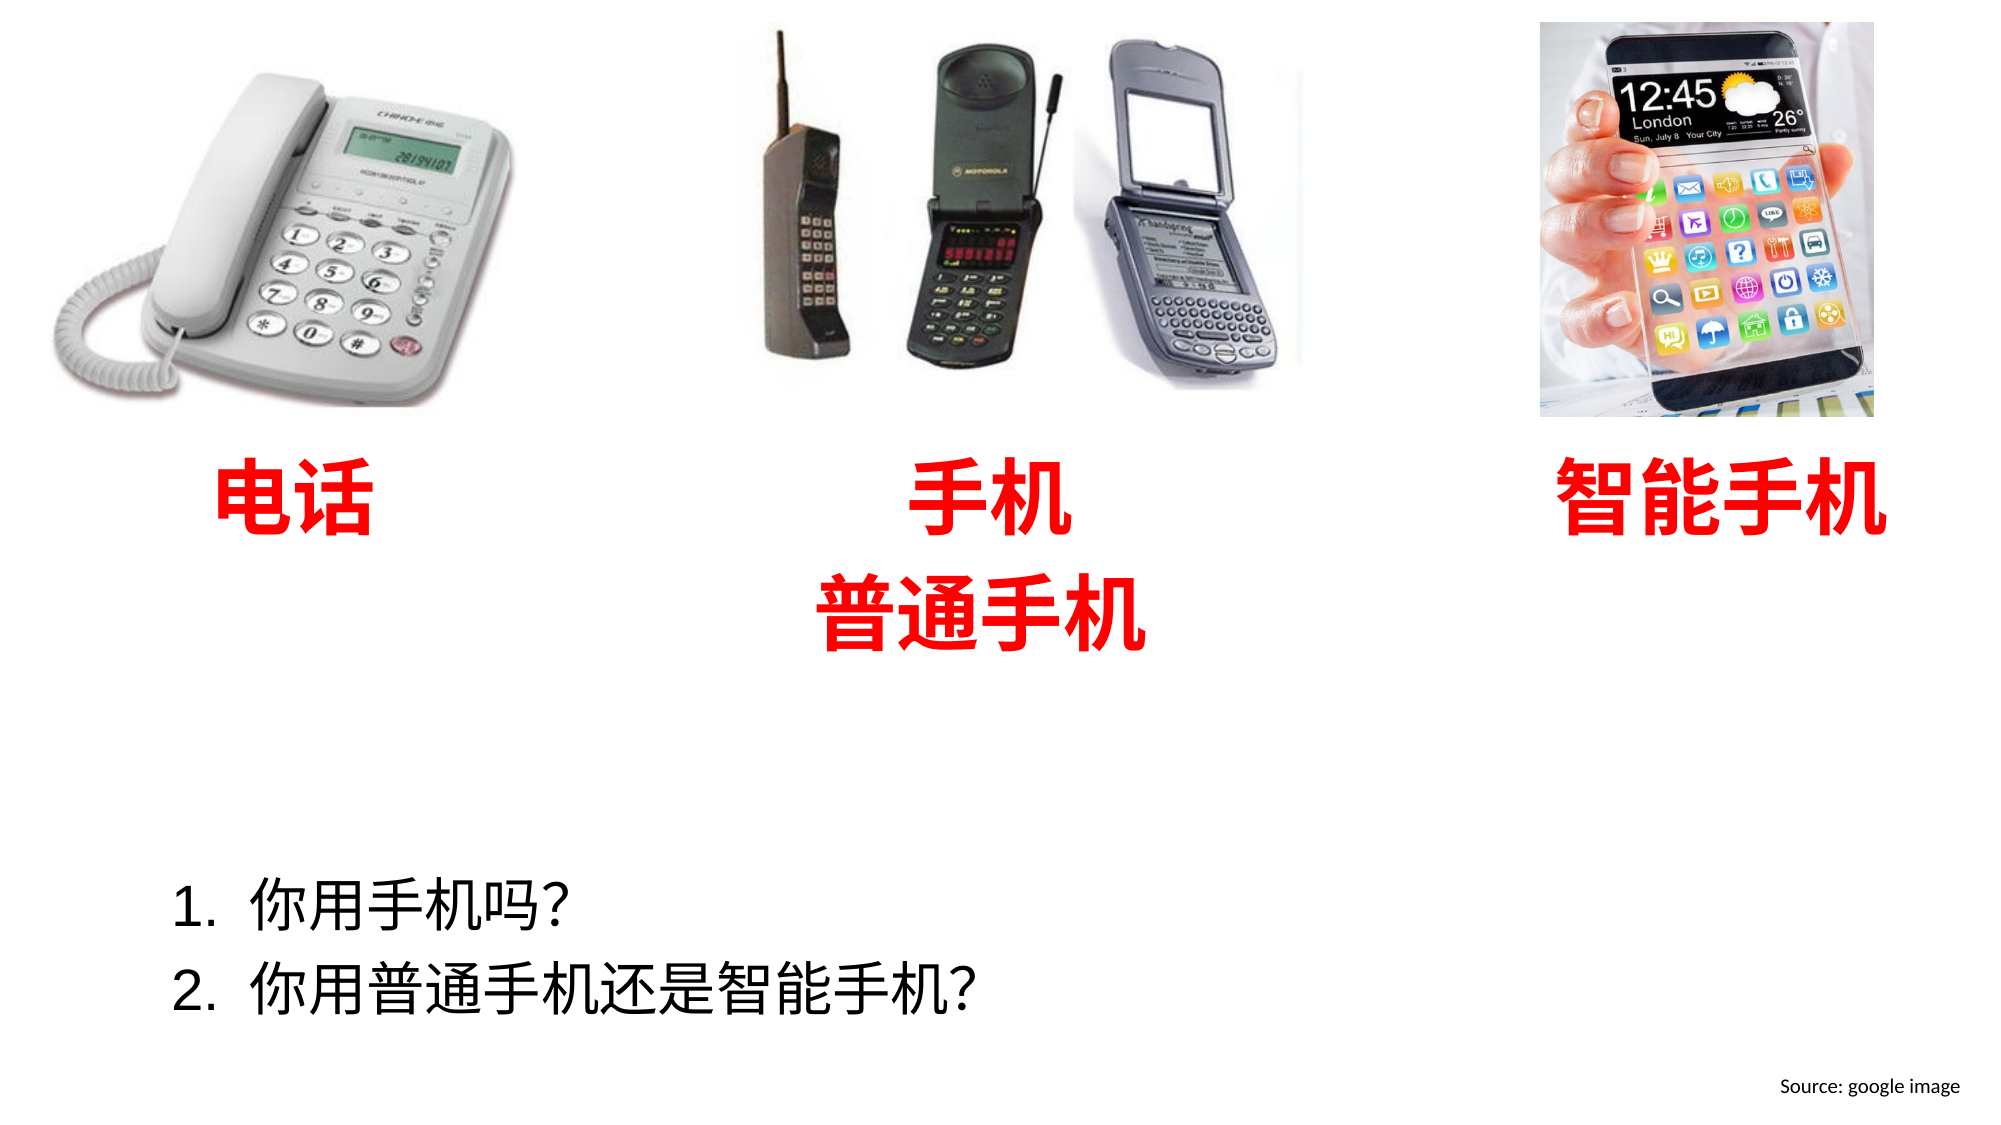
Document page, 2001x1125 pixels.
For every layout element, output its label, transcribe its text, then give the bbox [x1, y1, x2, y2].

text_box 电话 [194, 480, 412, 554]
list 1. 你用手机吗？ 2. 你用普通手机还是智能手机？ [156, 868, 1881, 1086]
picture [49, 3, 519, 474]
text_box 普通手机 [798, 553, 1169, 670]
text_box 智能手机 [1539, 437, 1923, 554]
text_box 手机 [891, 437, 1109, 553]
text_box Source: google image [1765, 1065, 1983, 1106]
picture [1539, 21, 1875, 417]
picture [733, 21, 1304, 394]
